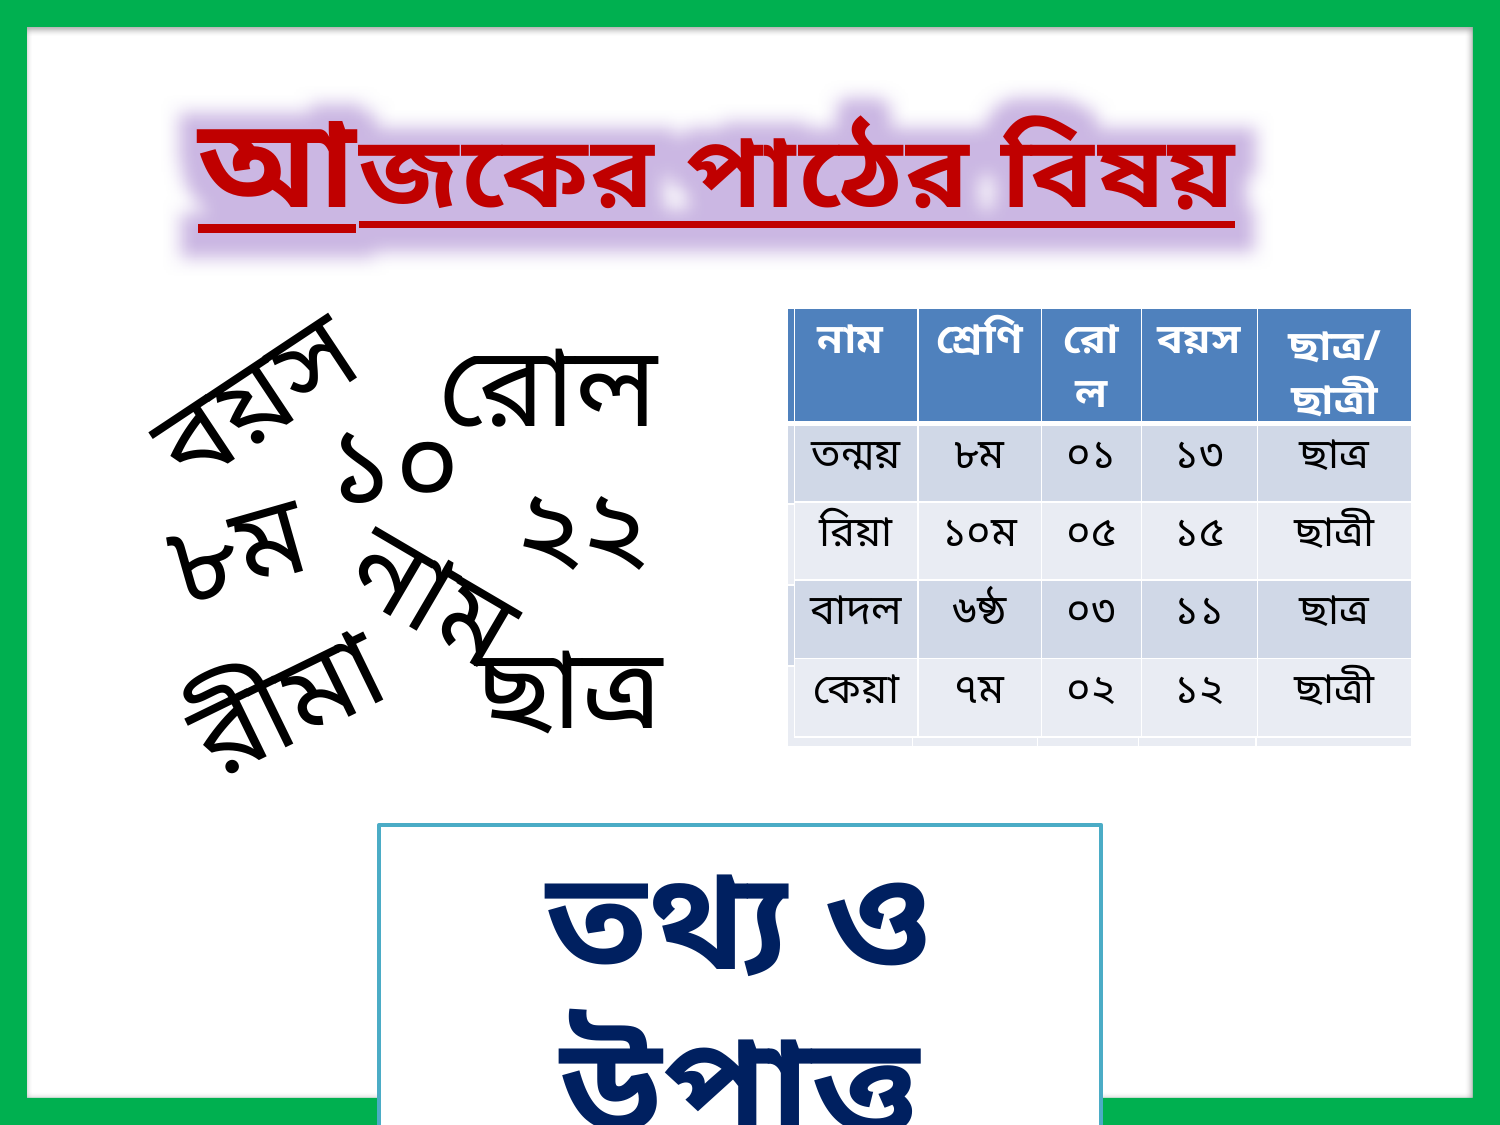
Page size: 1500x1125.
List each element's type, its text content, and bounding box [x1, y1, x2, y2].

table_cell ০৫ [1042, 503, 1141, 579]
table_cell ০১ [1042, 426, 1141, 501]
table_cell ১১ [1142, 581, 1257, 658]
text_box বয়স [109, 263, 393, 524]
text_box নাম [313, 527, 561, 707]
table_header রোল [1042, 309, 1141, 421]
table_cell ছাত্র [1258, 426, 1411, 501]
table_cell বাদল [788, 586, 794, 665]
table_cell ০২ [1042, 659, 1141, 736]
table_cell ৮ম [919, 426, 1041, 501]
table_cell ছাত্রী [1258, 659, 1411, 736]
table_cell ১২ [1142, 659, 1257, 736]
table_cell ১৫ [1142, 503, 1257, 579]
table_cell কেয়া [795, 659, 917, 736]
text_box তথ্য ও উপাত্ত [377, 823, 1103, 1125]
table_cell ০৩ [1042, 581, 1141, 658]
table_cell বাদল [795, 581, 917, 658]
table_header নাম [788, 309, 794, 421]
table_cell ১২ [1139, 738, 1255, 746]
table_cell ছাত্র [1258, 581, 1411, 658]
text_box রোল [424, 306, 673, 457]
table_cell ছাত্রী [1258, 503, 1411, 579]
table_cell তন্ময় [795, 426, 917, 501]
text_box ২২ [501, 457, 665, 598]
text_box রীমা [150, 600, 421, 816]
table_cell রিয়া [788, 505, 794, 584]
text_box [0, 0, 1500, 1125]
table_cell রিয়া [795, 503, 917, 579]
text_box আজকের পাঠের বিষয় [183, 74, 1251, 240]
table_header বয়স [1142, 309, 1257, 421]
table_cell ৬ষ্ঠ [919, 581, 1041, 658]
table_cell ১৩ [1142, 426, 1257, 501]
table_cell ছাত্রী [1257, 738, 1411, 746]
text_box ছাত্র [460, 608, 678, 759]
table_header শ্রেণি [919, 309, 1041, 421]
text_box ৮ম [135, 455, 332, 640]
table_cell তন্ময় [788, 426, 794, 503]
table_cell কেয়া [788, 667, 912, 746]
table_header ছাত্র/ছাত্রী [1258, 309, 1411, 421]
table_cell ০২ [1038, 738, 1138, 746]
table_cell ১০ম [919, 503, 1041, 579]
table_cell ৭ম [913, 738, 1037, 746]
table_cell ৭ম [919, 659, 1041, 736]
text_box ১০ [312, 383, 476, 534]
table_header নাম [795, 309, 917, 421]
